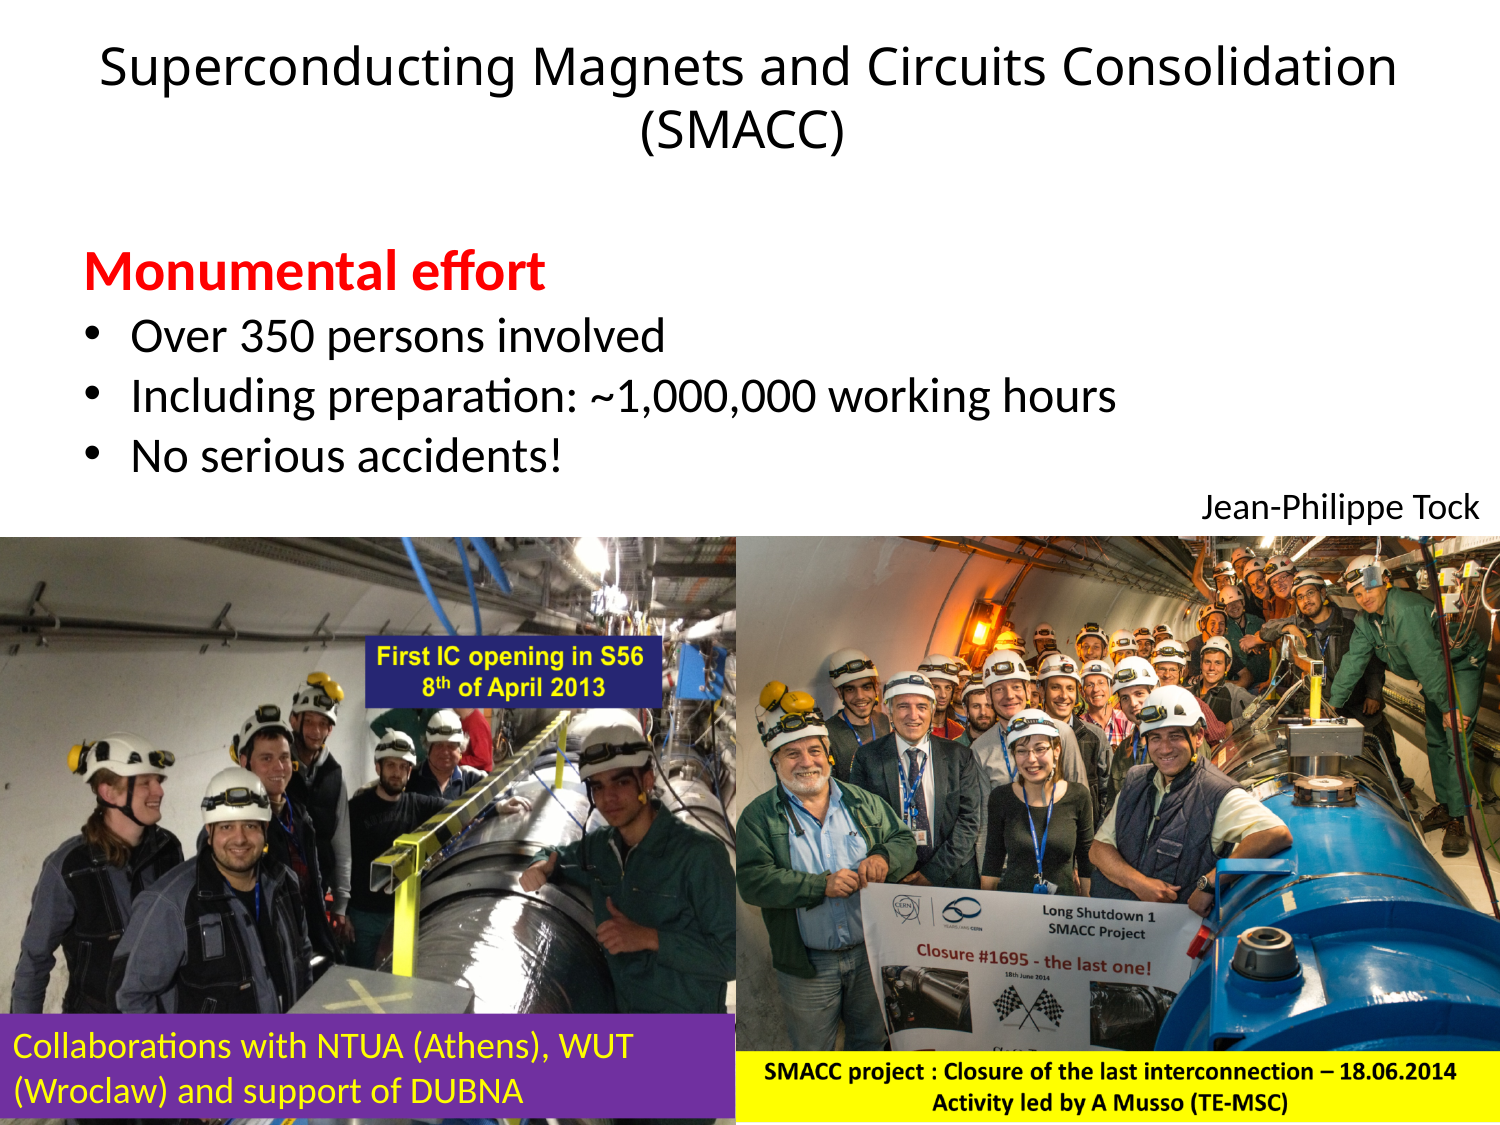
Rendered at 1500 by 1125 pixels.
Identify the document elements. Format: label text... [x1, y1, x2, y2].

text_box Jean-Philippe Tock [1186, 474, 1500, 535]
text_box Monumental effort Over 350 persons involved Including preparation: ~1,000,000 working hours No serious accidents! [68, 224, 1133, 490]
title Superconducting Magnets and Circuits Consolidation (SMACC) [75, 24, 1425, 168]
picture [736, 536, 1500, 1125]
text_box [0, 536, 736, 1125]
